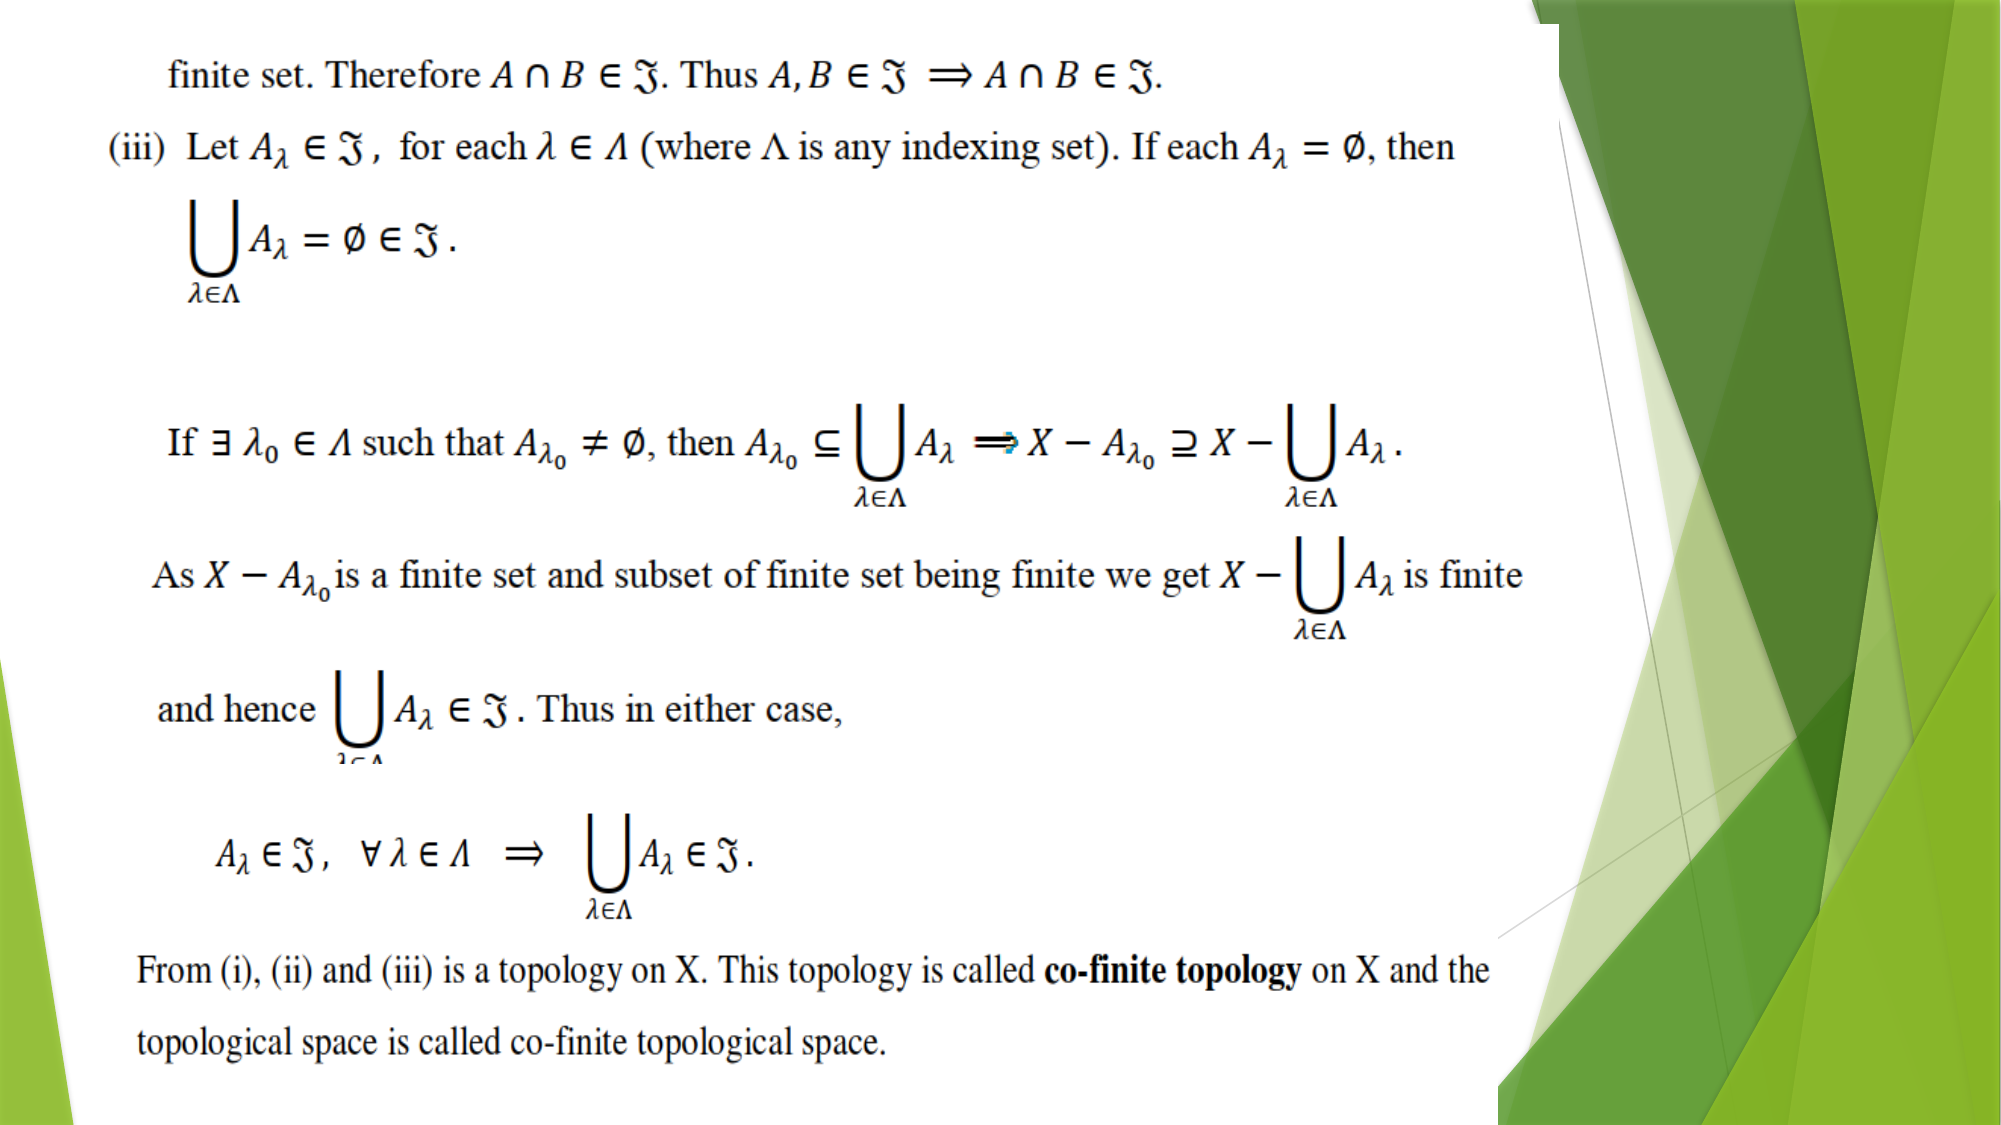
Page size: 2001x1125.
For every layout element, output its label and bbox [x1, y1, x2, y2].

picture [80, 23, 1559, 764]
picture [80, 782, 1499, 1125]
